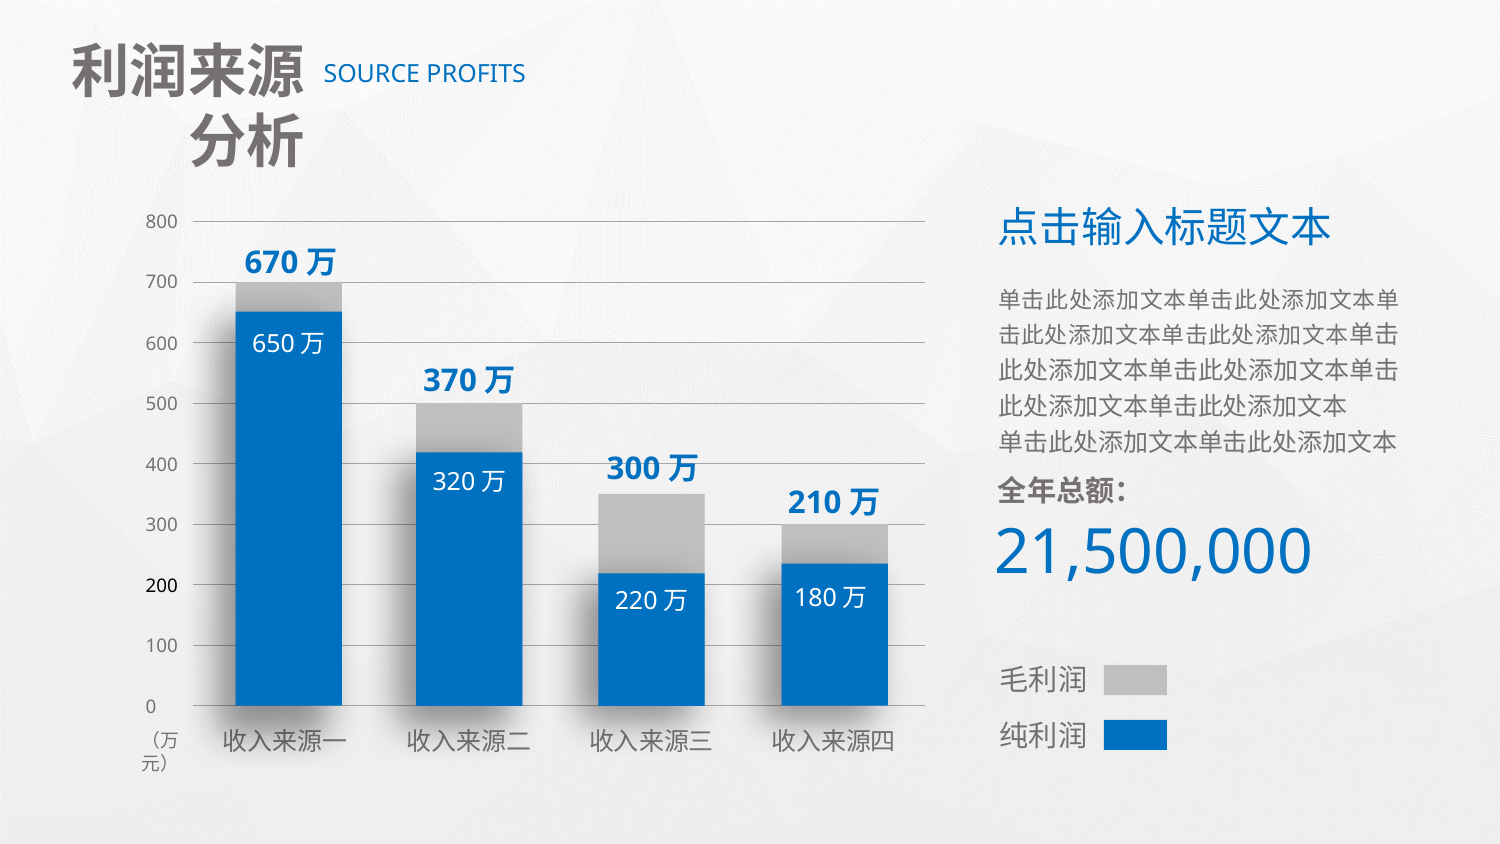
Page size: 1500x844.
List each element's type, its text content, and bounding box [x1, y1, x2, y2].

text_box 收入来源三 [570, 717, 733, 763]
text_box 单击此处添加文本单击此处添加文本单击此处添加文本单击此处添加文本单击此处添加文本单击此处添加文本单击此处添加文本单击此处添加文本 单击此处添加文本单击此处添加文本 [998, 280, 1400, 457]
text_box 200 [145, 573, 182, 596]
text_box 利润来源分析 [57, 34, 305, 175]
picture [0, 0, 1500, 844]
text_box [1103, 664, 1168, 696]
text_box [192, 221, 926, 706]
text_box 21,500,000 [994, 511, 1368, 587]
text_box 700 [145, 269, 182, 293]
text_box 800 [145, 210, 182, 233]
text_box 300 [145, 512, 182, 536]
text_box 400 [145, 452, 182, 475]
text_box [1103, 719, 1168, 751]
text_box 收入来源一 [204, 717, 366, 763]
text_box 收入来源二 [388, 717, 551, 763]
text_box 500 [145, 391, 182, 415]
text_box 600 [145, 331, 182, 354]
text_box 点击输入标题文本 [997, 200, 1336, 251]
text_box （万元） [117, 721, 204, 782]
text_box 纯利润 [999, 717, 1104, 753]
text_box 0 [145, 694, 182, 718]
text_box 全年总额： [997, 472, 1235, 508]
text_box 100 [145, 633, 182, 657]
text_box 收入来源四 [752, 717, 915, 763]
text_box 毛利润 [999, 660, 1104, 696]
text_box SOURCE PROFITS [323, 57, 790, 88]
